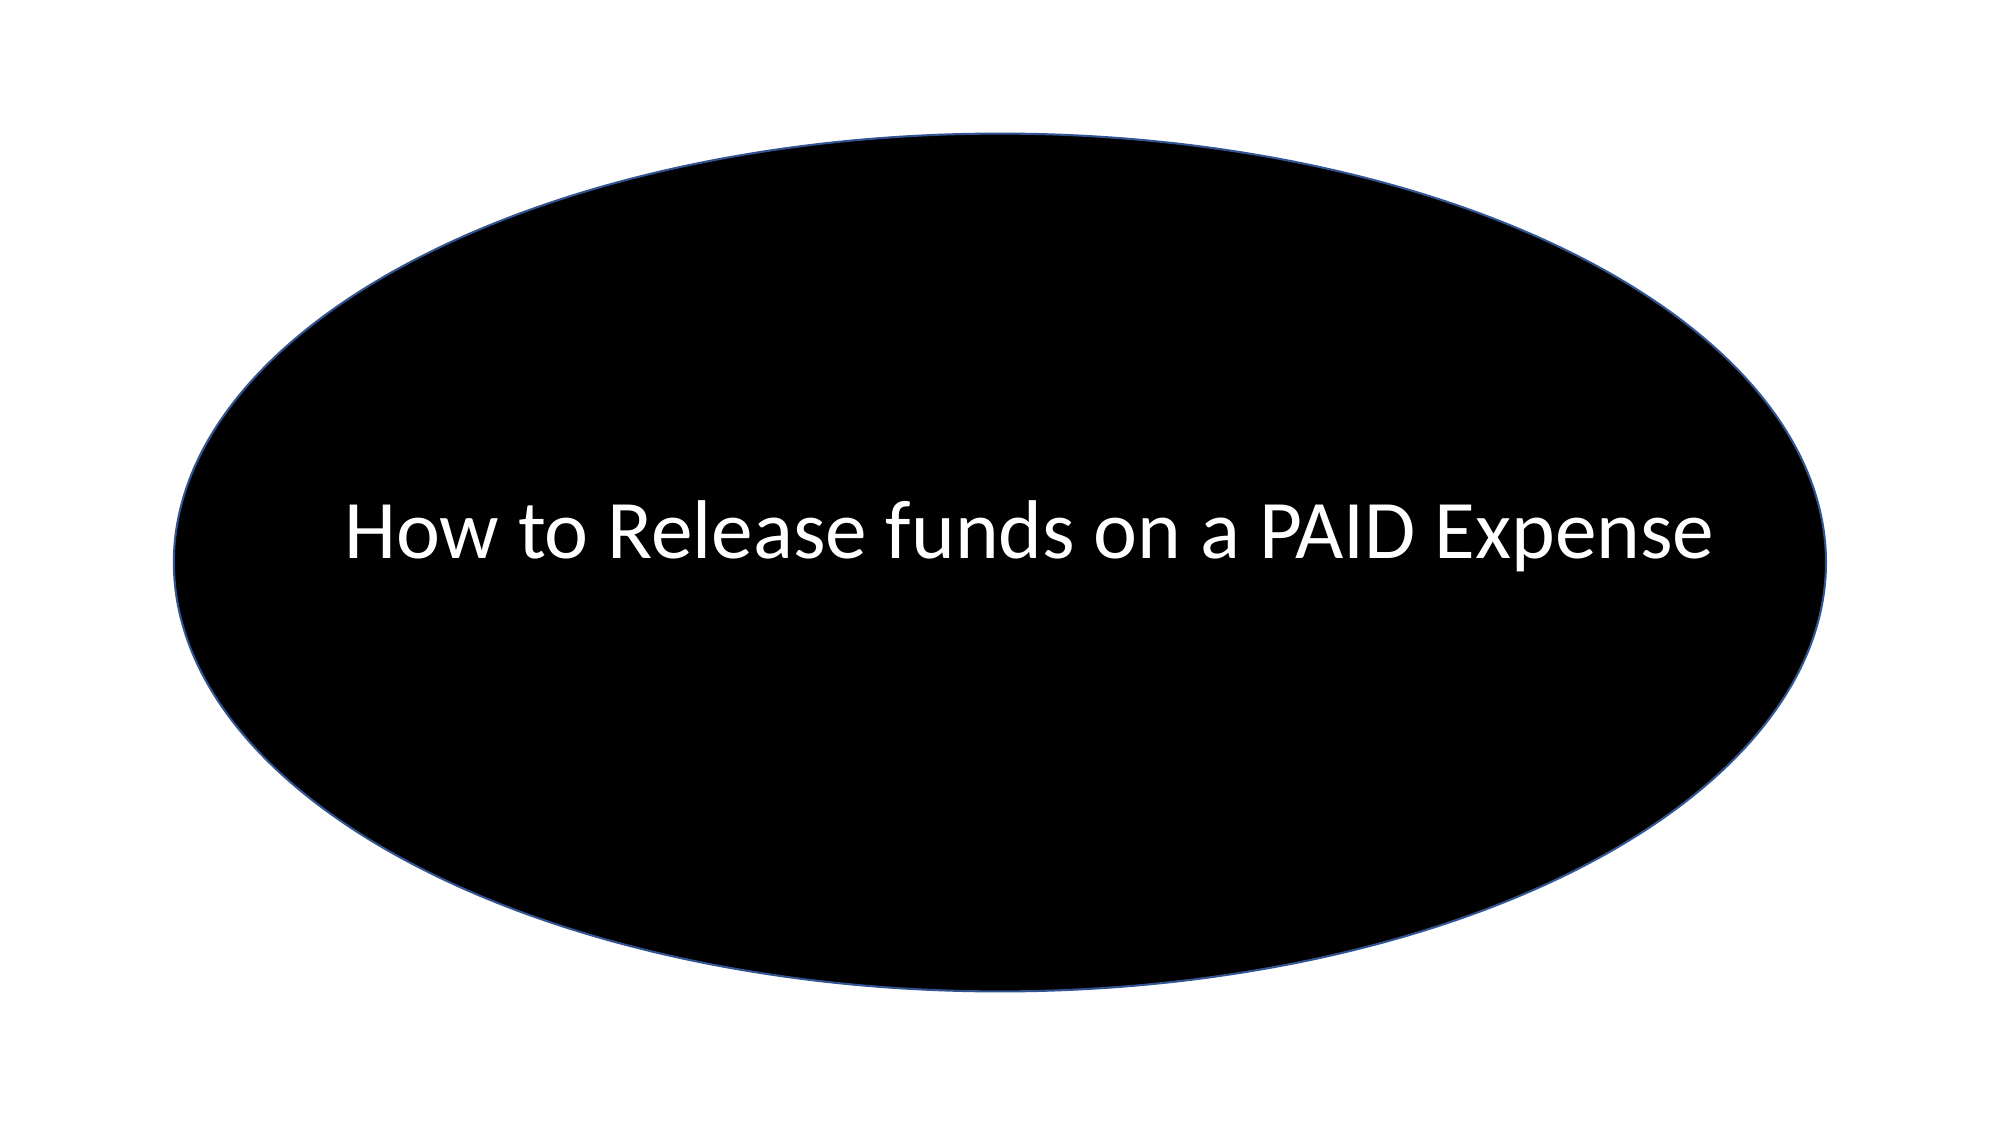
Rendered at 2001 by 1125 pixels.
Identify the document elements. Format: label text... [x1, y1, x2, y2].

text_box How to Release funds on a PAID Expense [302, 468, 1777, 583]
text_box [172, 132, 1828, 993]
